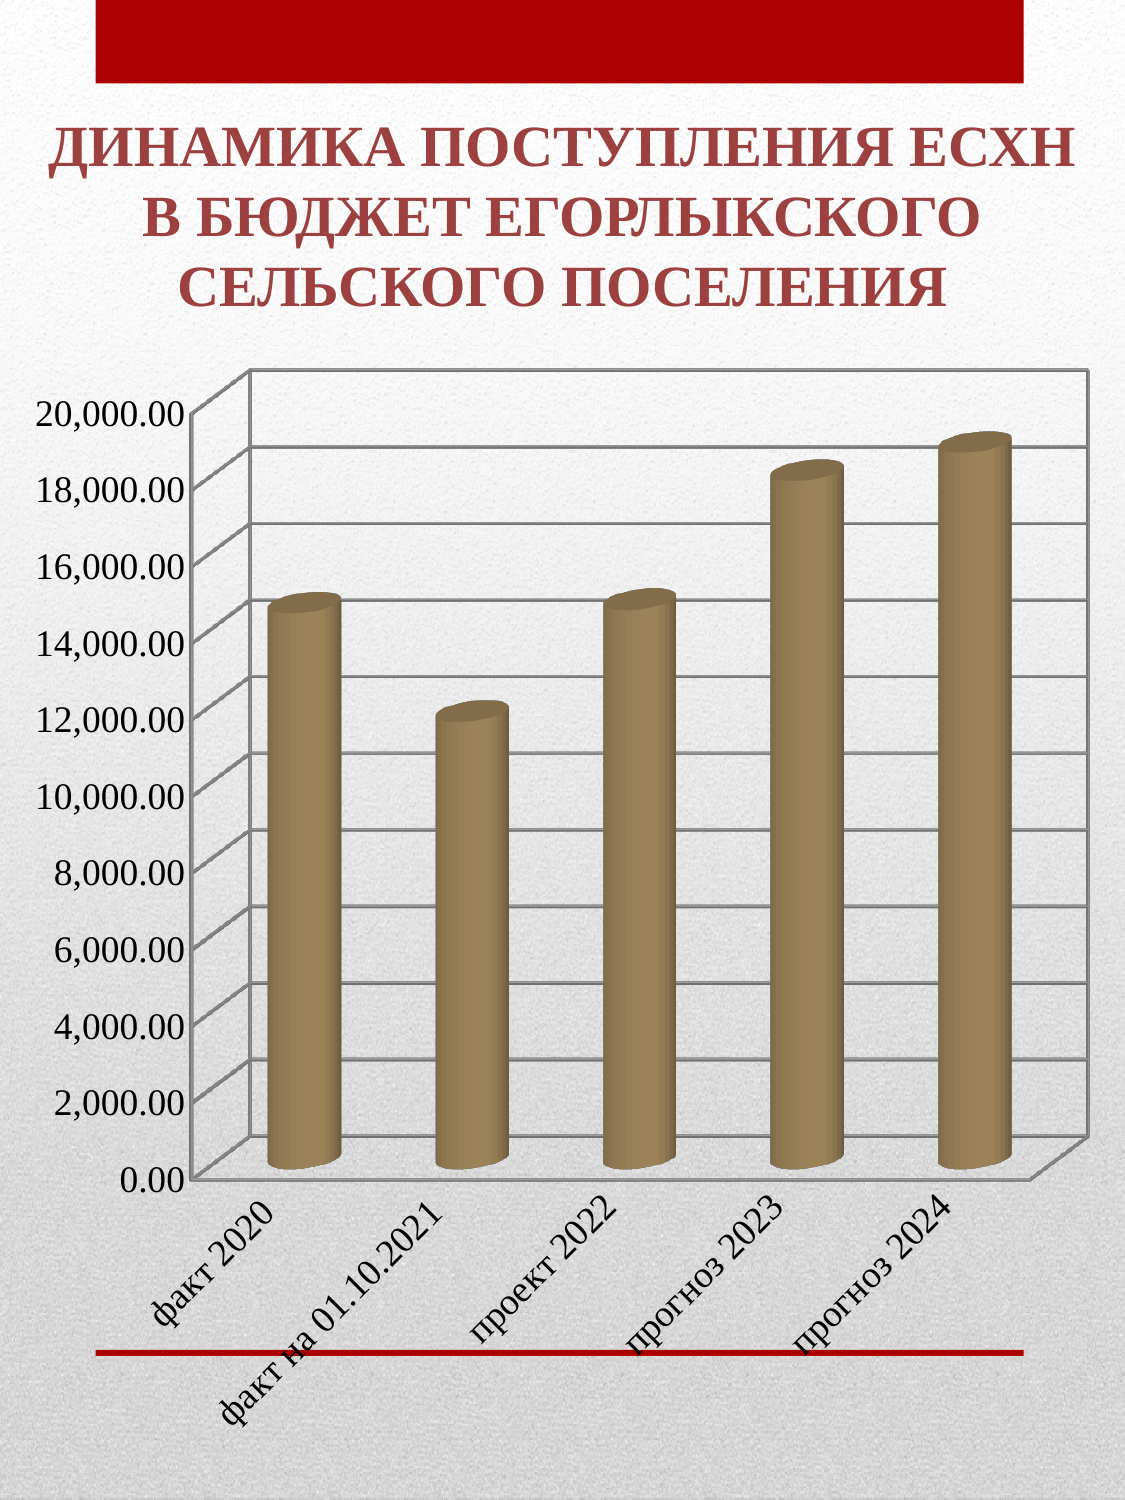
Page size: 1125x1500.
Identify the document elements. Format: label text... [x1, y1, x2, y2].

text_box ДИНАМИКА ПОСТУПЛЕНИЯ ЕСХН В БЮДЖЕТ ЕГОРЛЫКСКОГО СЕЛЬСКОГО ПОСЕЛЕНИЯ [13, 100, 1112, 326]
chart [12, 343, 1113, 1460]
